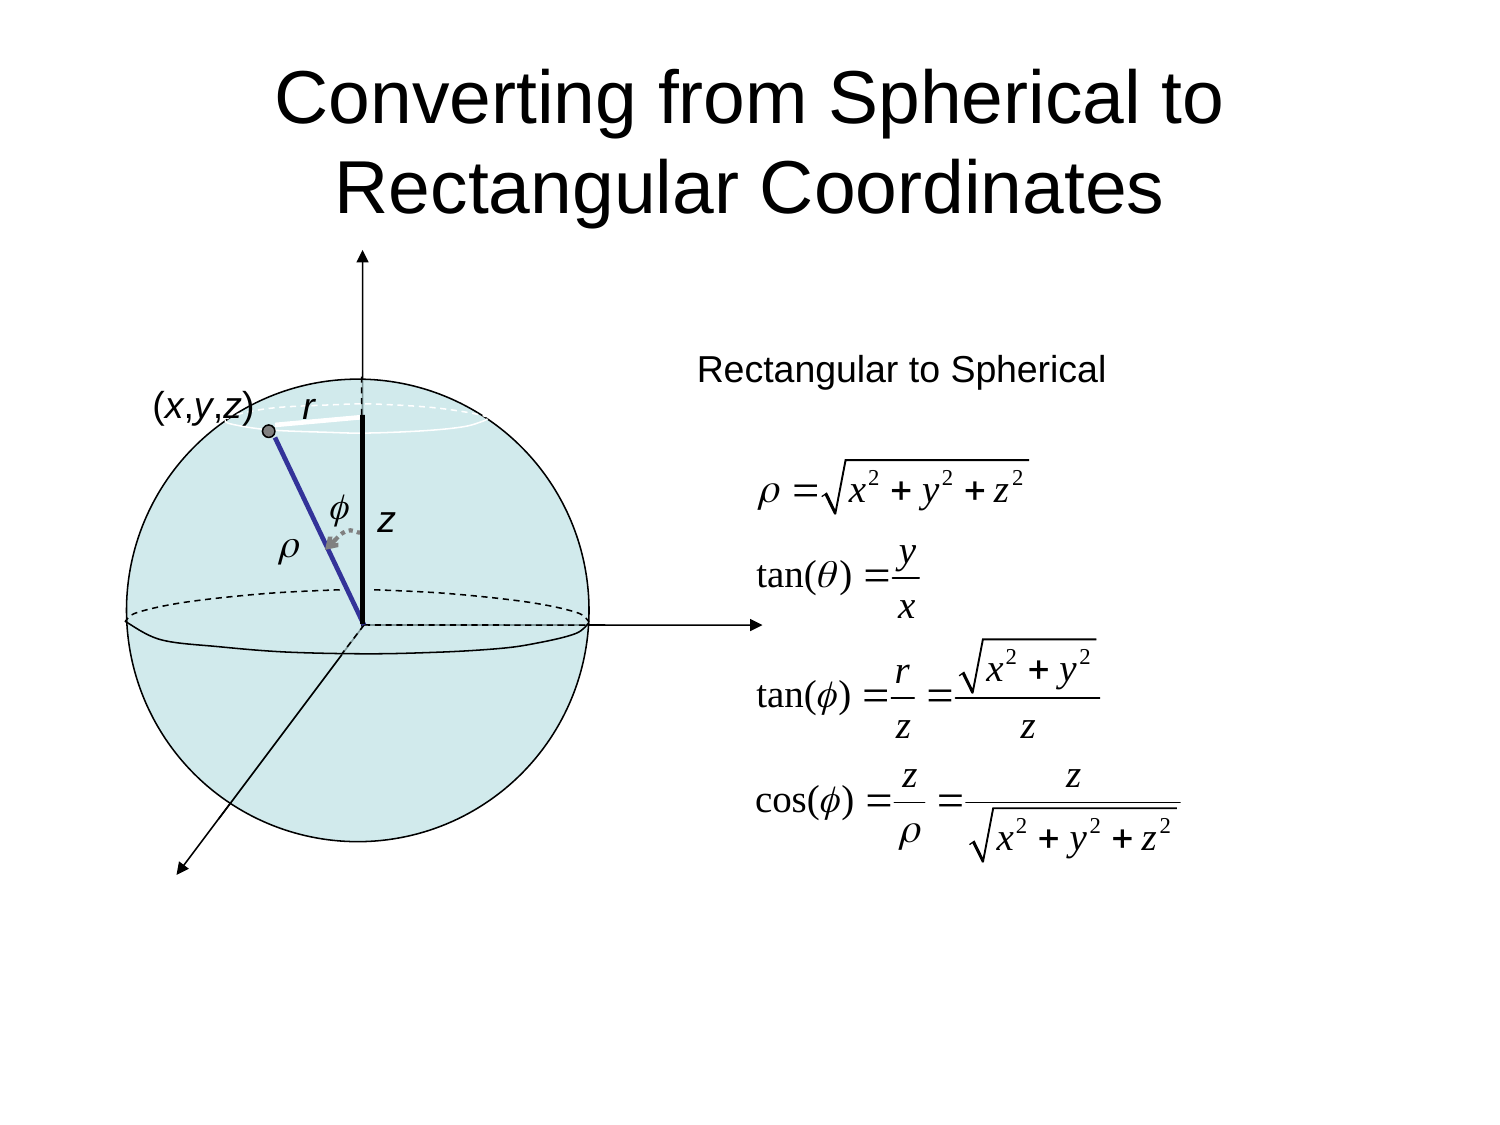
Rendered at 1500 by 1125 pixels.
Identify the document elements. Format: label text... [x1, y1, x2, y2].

text_box (x,y,z) [137, 374, 171, 434]
title Converting from Spherical to Rectangular Coordinates [74, 44, 1426, 233]
text_box Rectangular to Spherical [766, 337, 1122, 398]
text_box [139, 630, 171, 642]
text_box [127, 630, 171, 747]
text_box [176, 249, 763, 876]
text_box [127, 474, 171, 588]
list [749, 449, 1188, 872]
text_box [124, 589, 590, 622]
